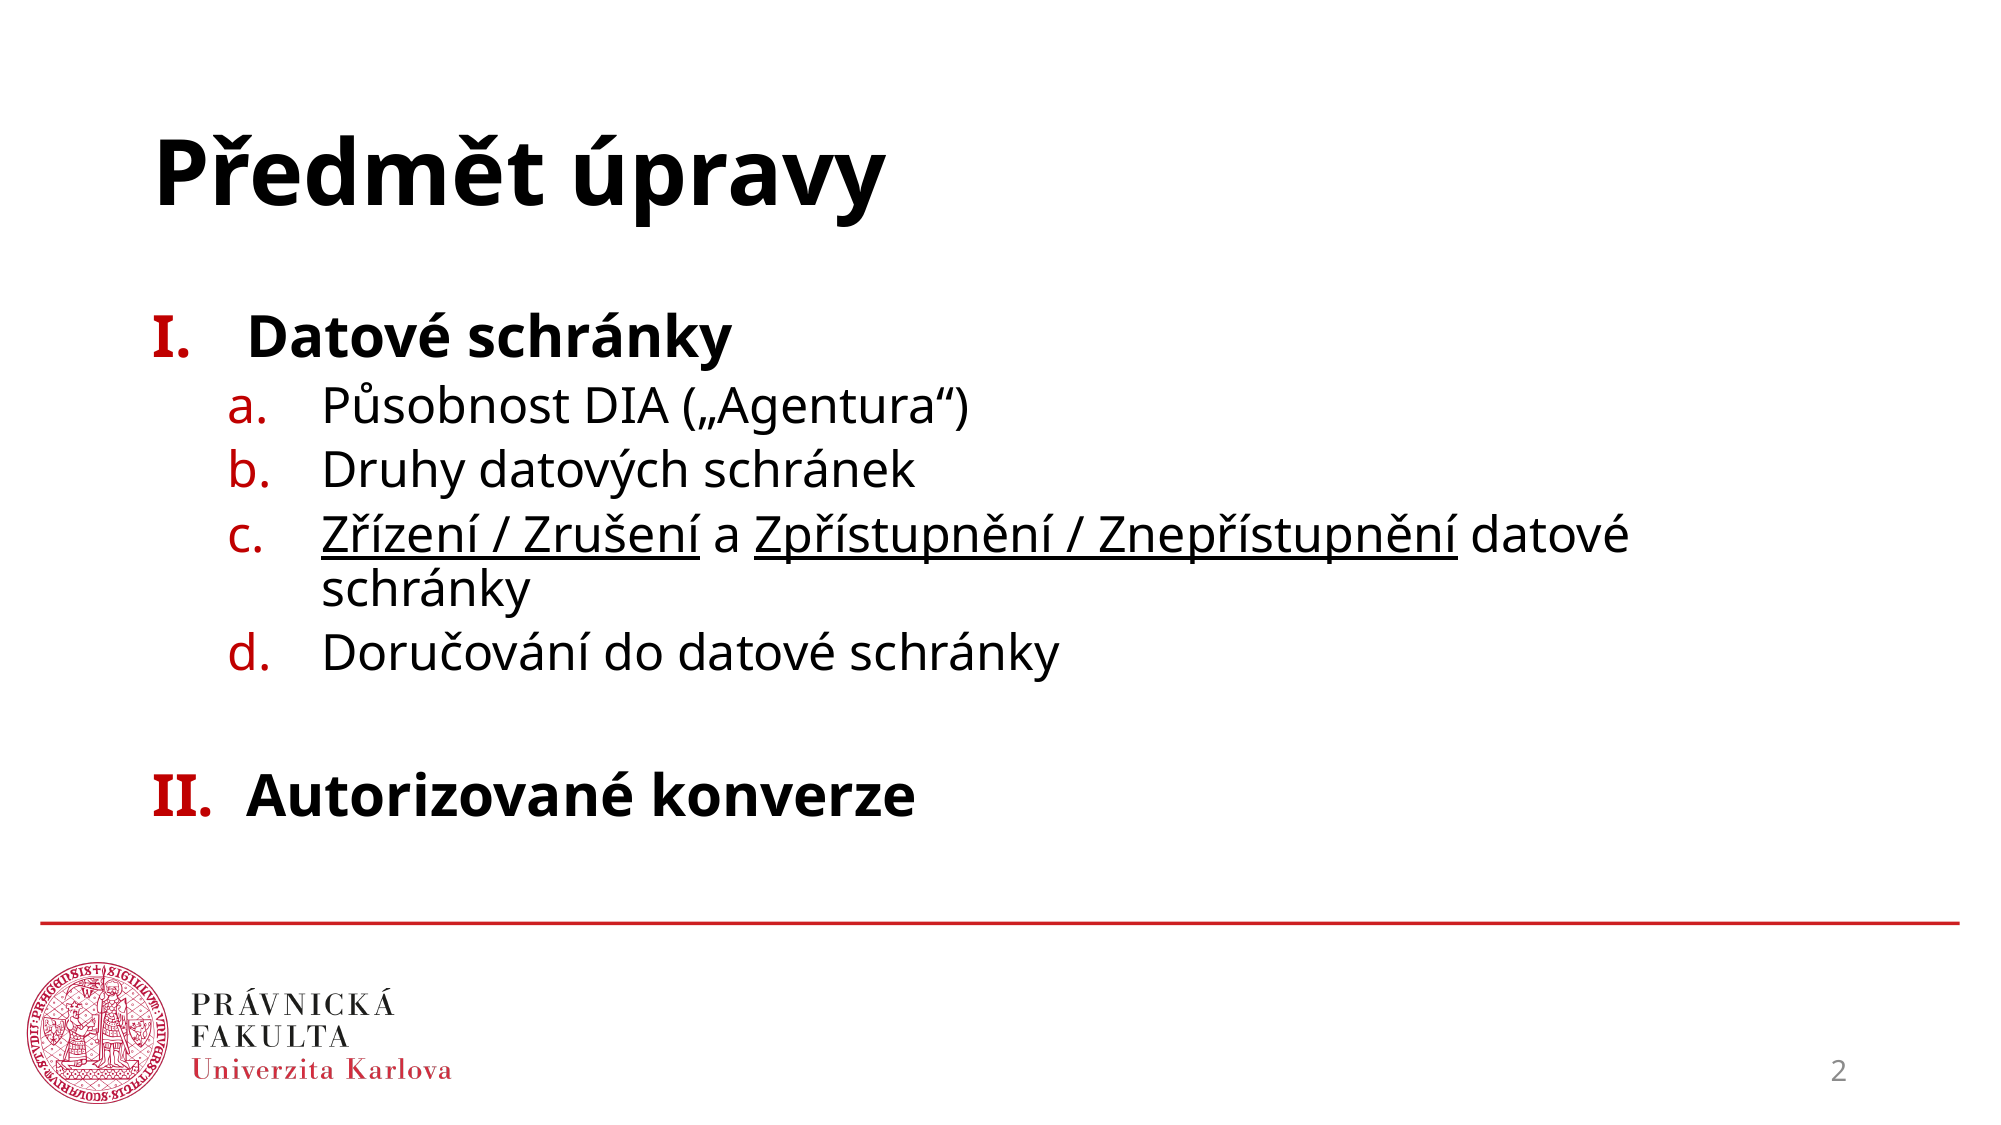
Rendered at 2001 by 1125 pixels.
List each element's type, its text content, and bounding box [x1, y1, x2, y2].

picture [26, 962, 452, 1104]
slide_number 2 [1412, 1042, 1863, 1103]
list Datové schránky Působnost DIA („Agentura“) Druhy datových schránek Zřízení / Zrušení a Zpřístupnění / Znepřístupnění datové schránky Doručování do datové schránky Autorizované konverze [137, 299, 1863, 905]
title Předmět úpravy [137, 59, 1863, 278]
